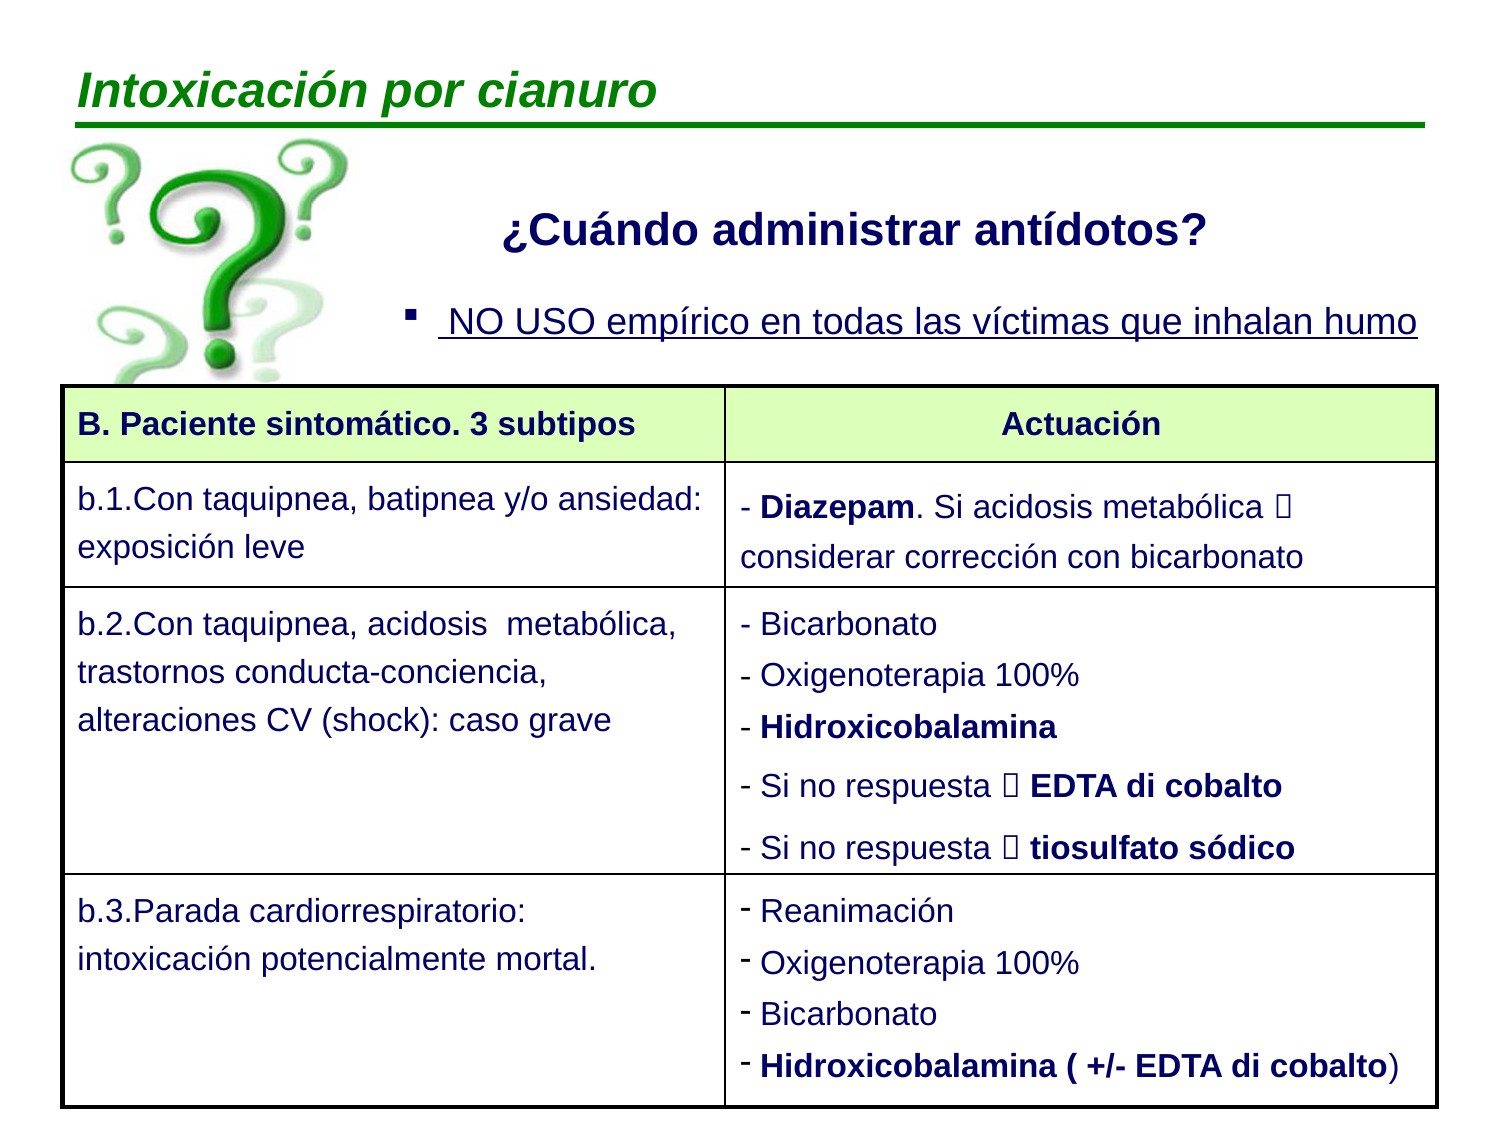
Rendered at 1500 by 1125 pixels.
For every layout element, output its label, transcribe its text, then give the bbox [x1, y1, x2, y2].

text_box ¿Cuándo administrar antídotos? [486, 170, 1224, 263]
table_cell b.2.Con taquipnea, acidosis metabólica, trastornos conducta-conciencia, alteraciones CV (shock): caso grave [65, 588, 724, 873]
table_header B. Paciente sintomático. 3 subtipos [65, 388, 724, 461]
table_cell - Diazepam. Si acidosis metabólica  considerar corrección con bicarbonato [726, 463, 1435, 586]
picture [62, 112, 360, 426]
table_header Actuación [726, 388, 1435, 461]
text_box NO USO empírico en todas las víctimas que inhalan humo [387, 271, 1500, 350]
table_cell Reanimación Oxigenoterapia 100% Bicarbonato Hidroxicobalamina ( +/- EDTA di cobalto) [726, 875, 1435, 1105]
table_cell b.1.Con taquipnea, batipnea y/o ansiedad: exposición leve [65, 463, 724, 586]
text_box Intoxicación por cianuro [62, 49, 1425, 126]
table_cell b.3.Parada cardiorrespiratorio: intoxicación potencialmente mortal. [65, 875, 724, 1105]
table_cell - Bicarbonato Oxigenoterapia 100% Hidroxicobalamina Si no respuesta  EDTA di cobalto Si no respuesta  tiosulfato sódico [726, 588, 1435, 873]
